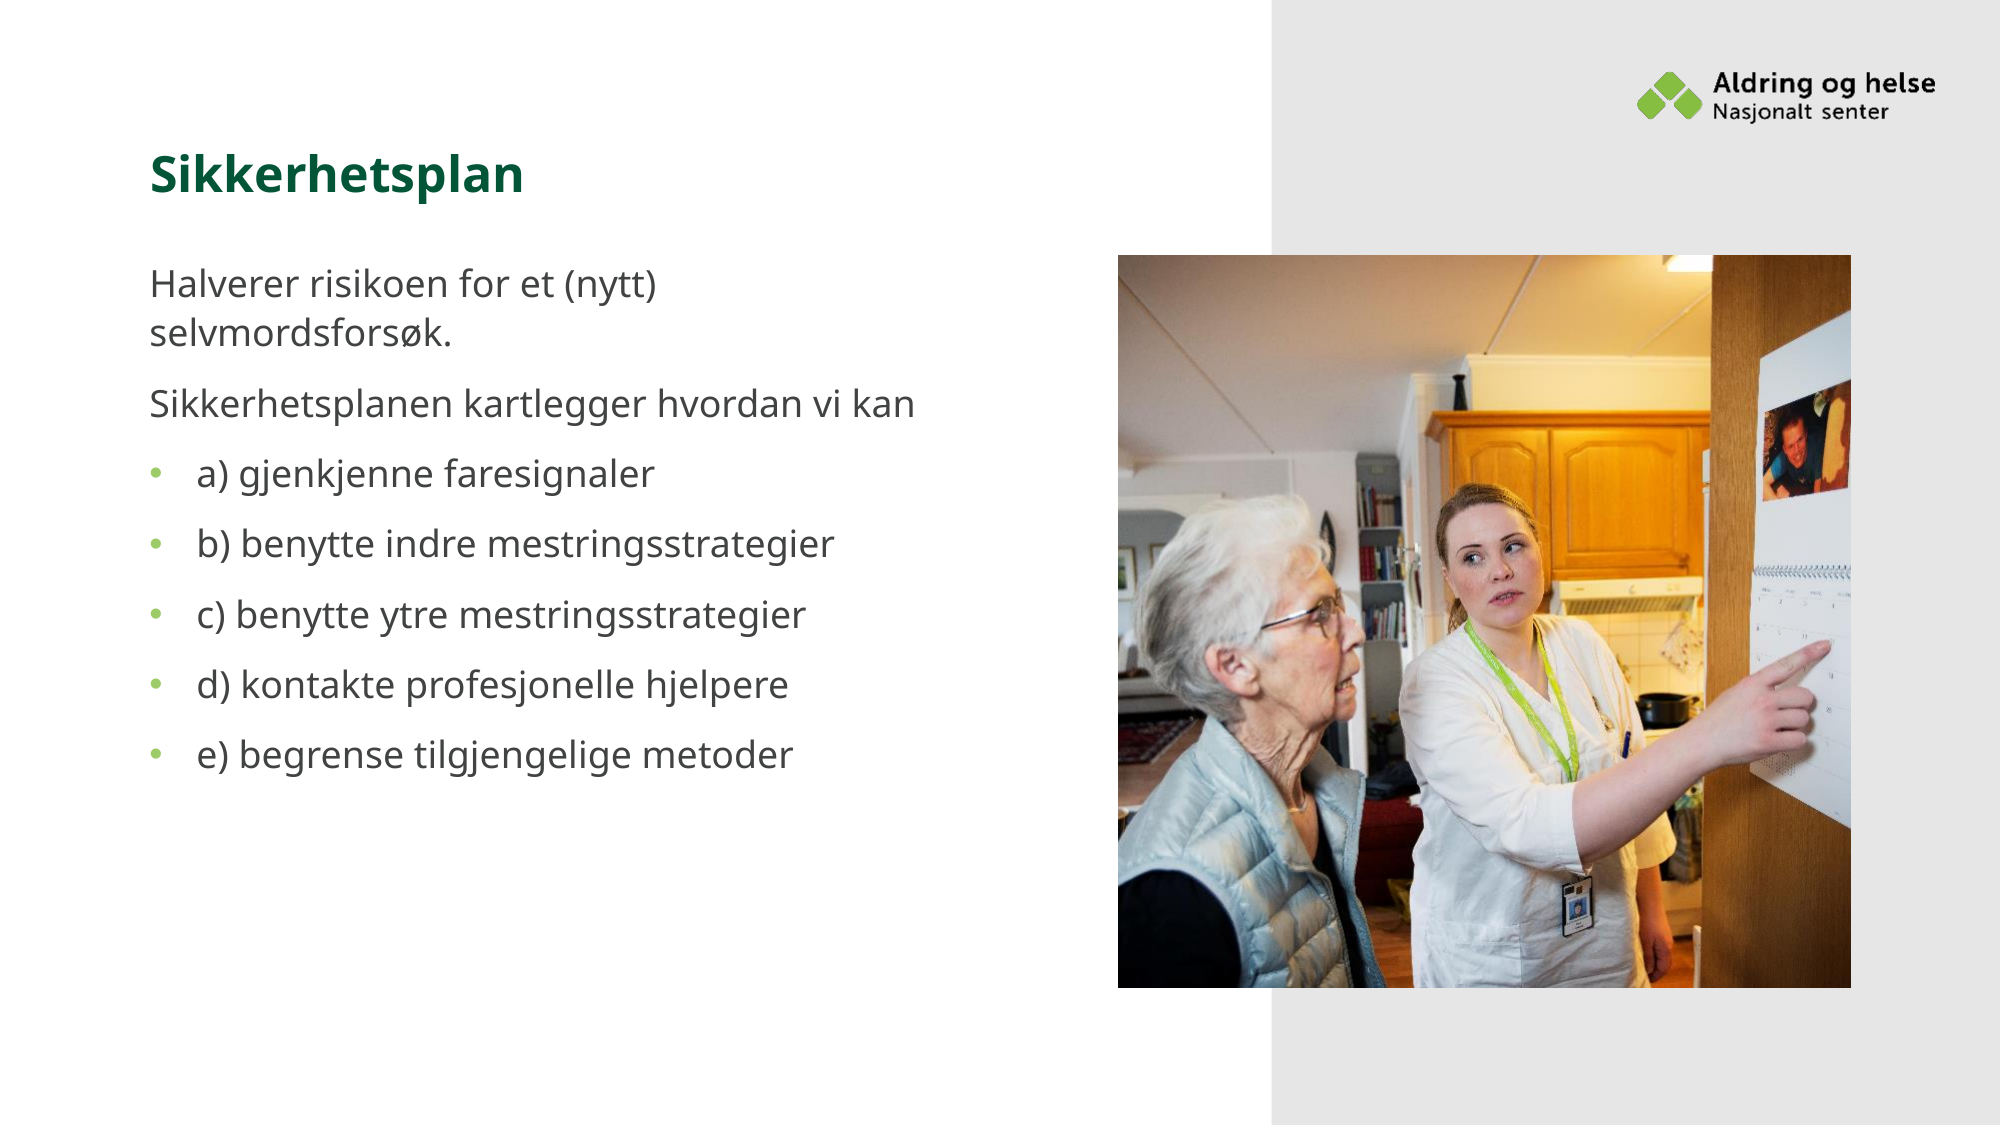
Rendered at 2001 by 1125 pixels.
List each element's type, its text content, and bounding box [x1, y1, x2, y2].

title Sikkerhetsplan [150, 99, 1119, 203]
list Halverer risikoen for et (nytt) selvmordsforsøk. Sikkerhetsplanen kartlegger hvordan vi kan a) gjenkjenne faresignaler b) benytte indre mestringsstrategier c) benytte ytre mestringsstrategier d) kontakte profesjonelle hjelpere e) begrense tilgjengelige metoder [149, 255, 953, 988]
picture [1612, 49, 1964, 144]
picture [1118, 255, 1851, 988]
